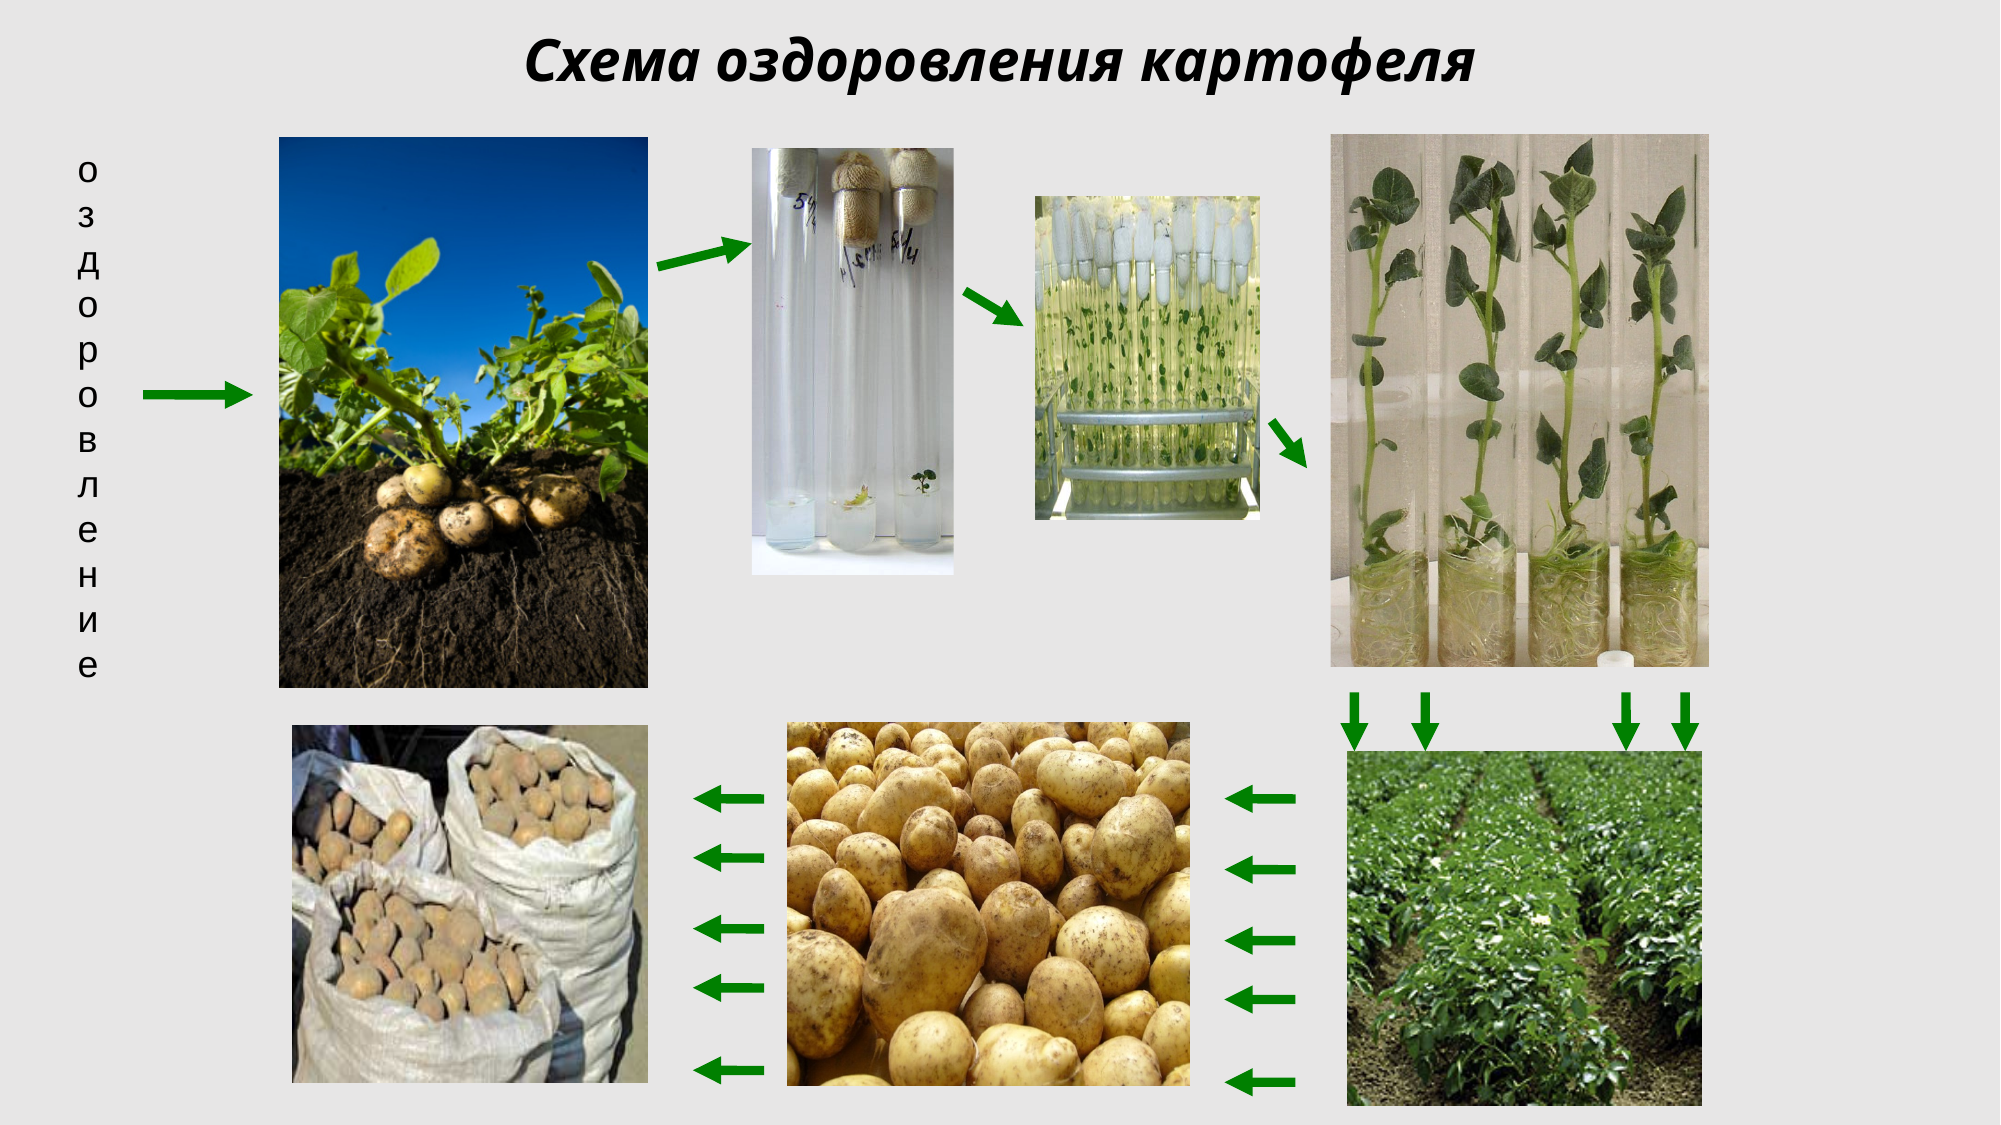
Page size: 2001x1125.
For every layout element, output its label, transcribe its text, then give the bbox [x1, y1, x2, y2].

picture [1347, 751, 1702, 1106]
text_box [1224, 993, 1296, 1006]
picture [292, 725, 648, 1083]
text_box [692, 792, 765, 805]
text_box [1271, 420, 1308, 469]
text_box [1224, 1076, 1296, 1089]
text_box [1224, 792, 1296, 805]
text_box [143, 388, 254, 402]
title Схема оздоровления картофеля [249, 0, 1750, 126]
picture [787, 722, 1190, 1086]
text_box [1224, 934, 1296, 947]
text_box оздоровление [62, 137, 108, 692]
text_box [692, 922, 765, 935]
text_box [1419, 692, 1432, 751]
text_box [657, 240, 751, 267]
text_box [964, 290, 1024, 327]
picture [1330, 134, 1709, 667]
text_box [1224, 863, 1296, 876]
text_box [1619, 692, 1633, 751]
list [751, 148, 954, 575]
text_box [1678, 692, 1692, 751]
text_box [692, 981, 765, 995]
text_box [1348, 692, 1361, 751]
text_box [692, 851, 765, 865]
text_box [692, 1064, 765, 1077]
picture [1035, 196, 1260, 520]
picture [279, 137, 648, 688]
